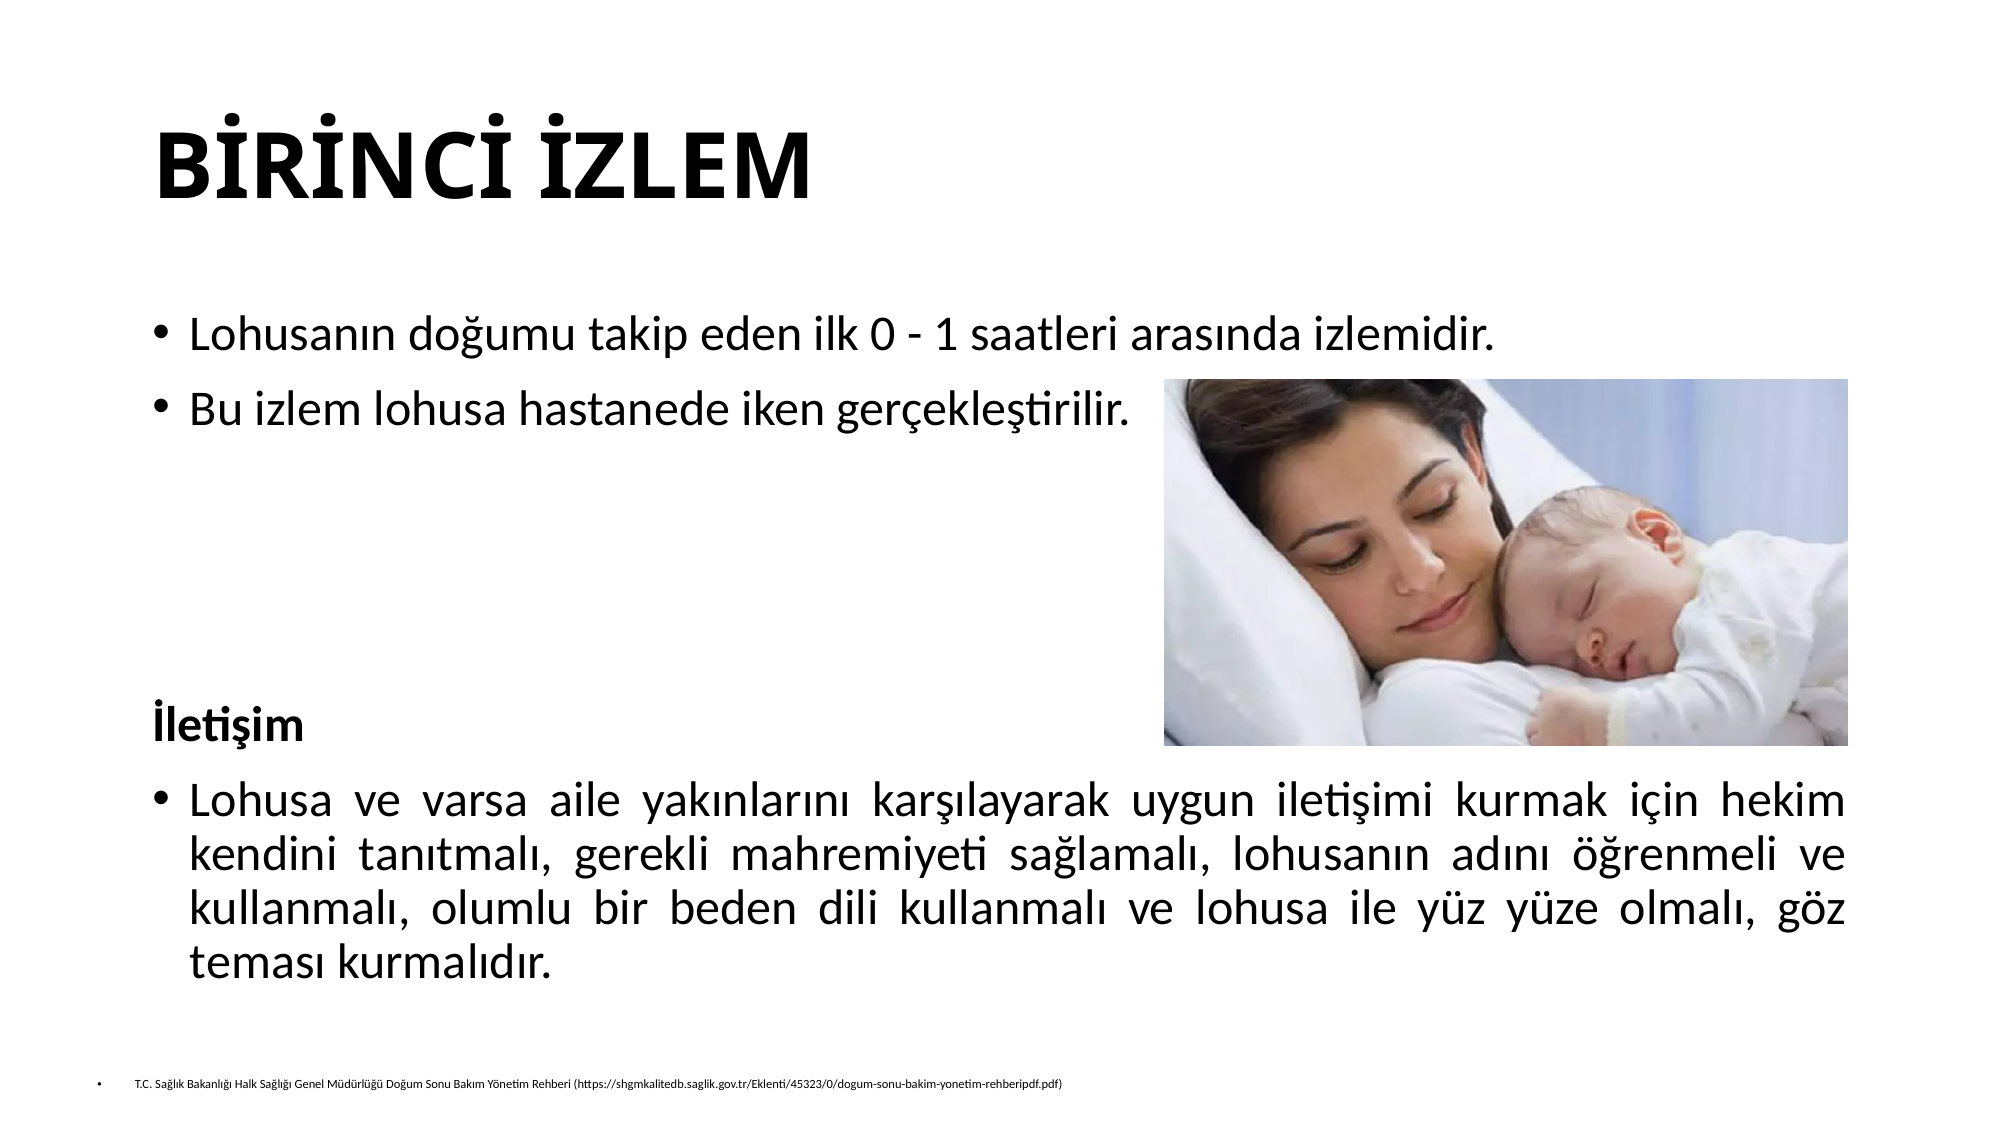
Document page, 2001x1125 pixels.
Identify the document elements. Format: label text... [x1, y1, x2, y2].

list Lohusanın doğumu takip eden ilk 0 - 1 saatleri arasında izlemidir. Bu izlem lohusa hastanede iken gerçekleştirilir. İletişim Lohusa ve varsa aile yakınlarını karşılayarak uygun iletişimi kurmak için hekim kendini tanıtmalı, gerekli mahremiyeti sağlamalı, lohusanın adını öğrenmeli ve kullanmalı, olumlu bir beden dili kullanmalı ve lohusa ile yüz yüze olmalı, göz teması kurmalıdır. [137, 299, 1863, 1014]
picture [1164, 379, 1848, 746]
text_box T.C. Sağlık Bakanlığı Halk Sağlığı Genel Müdürlüğü Doğum Sonu Bakım Yönetim Rehberi (https://shgmkalitedb.saglik.gov.tr/Eklenti/45323/0/dogum-sonu-bakim-yonetim-rehberipdf.pdf) [82, 1070, 1808, 1125]
title BİRİNCİ İZLEM [137, 59, 1863, 278]
